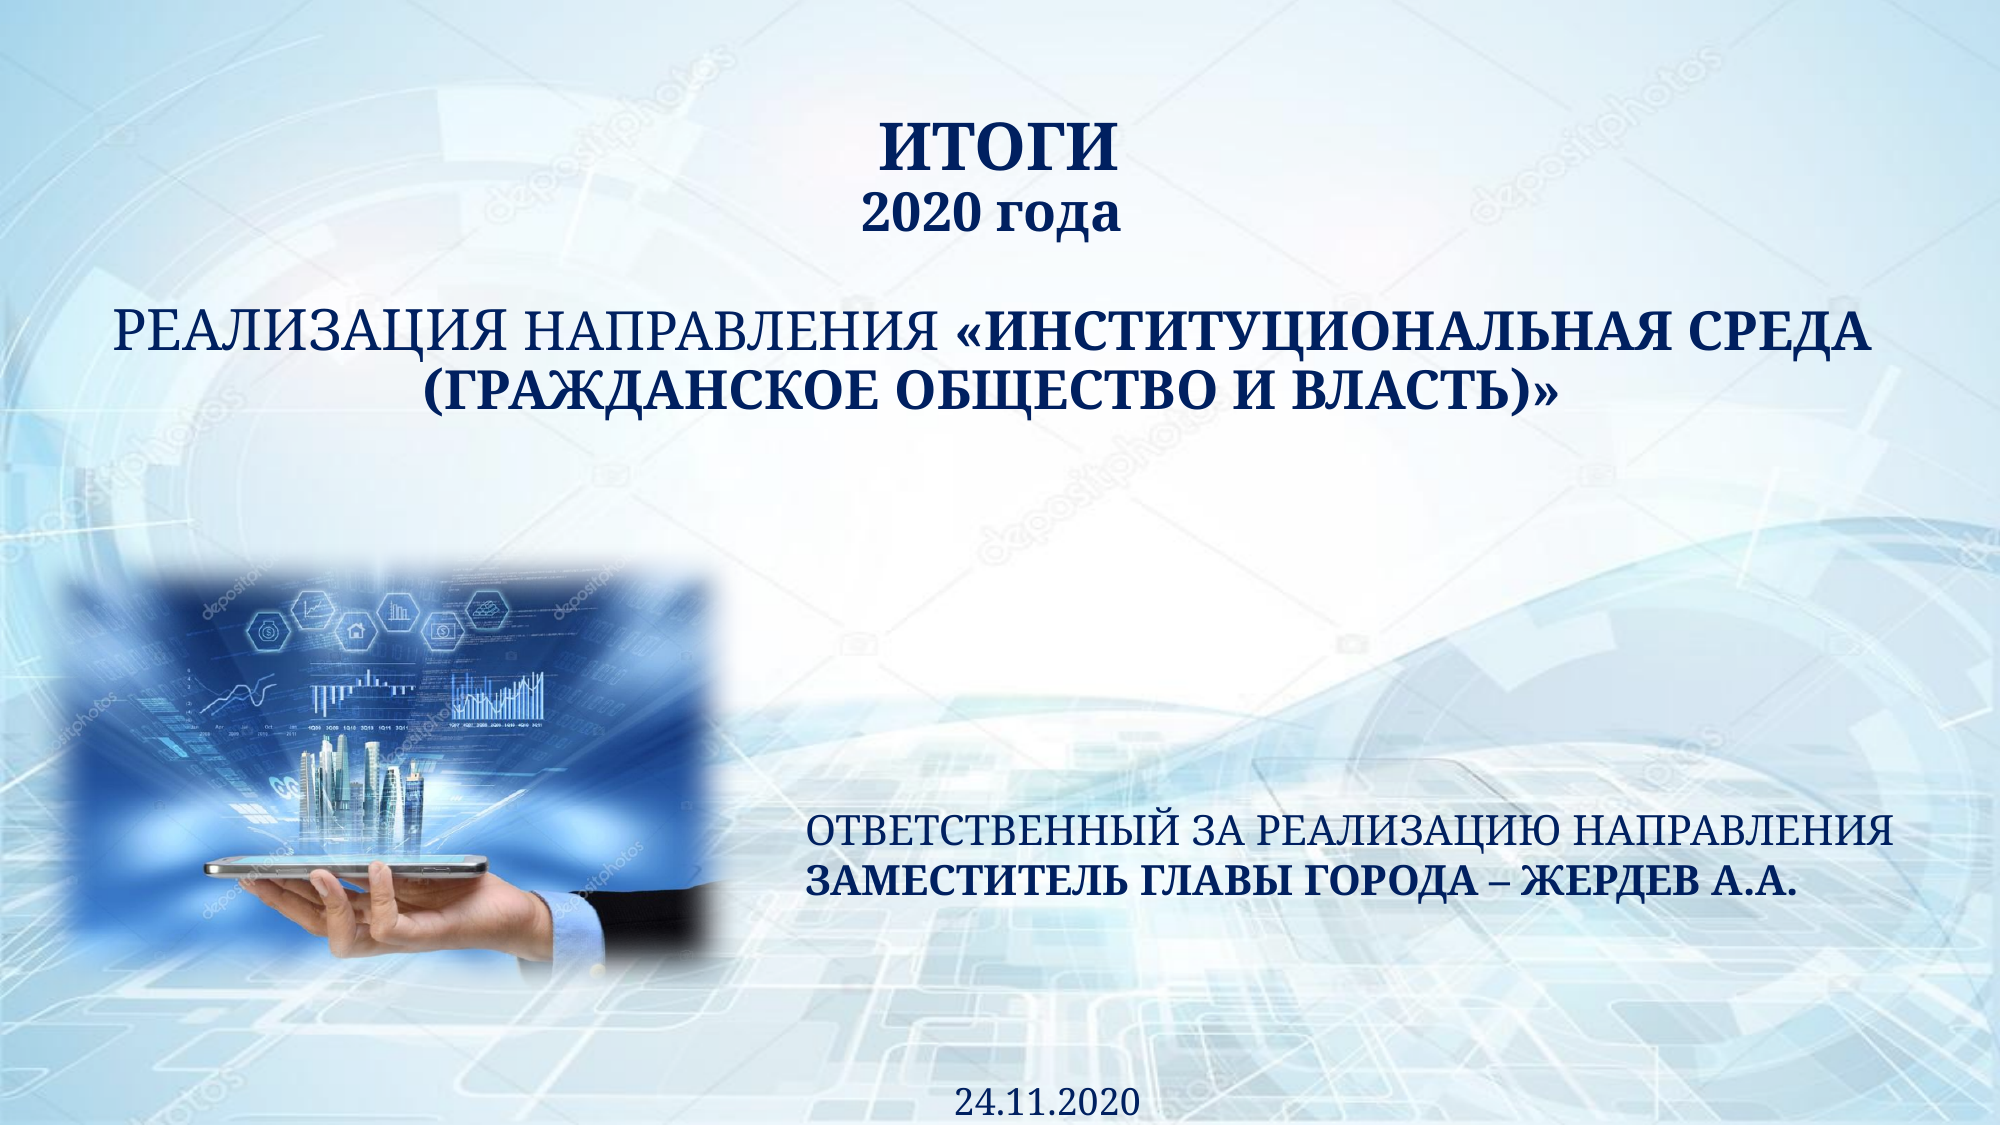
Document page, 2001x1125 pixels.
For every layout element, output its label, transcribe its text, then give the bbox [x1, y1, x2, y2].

title Итоги 2020 года реализация направления «Институциональная среда (гражданское общество и власть)» [29, 41, 1970, 500]
picture [28, 543, 742, 994]
text_box 24.11.2020 [824, 1070, 1270, 1125]
list Ответственный за реализацию направления заместитель главы города – Жердев А.А. [790, 796, 2000, 921]
